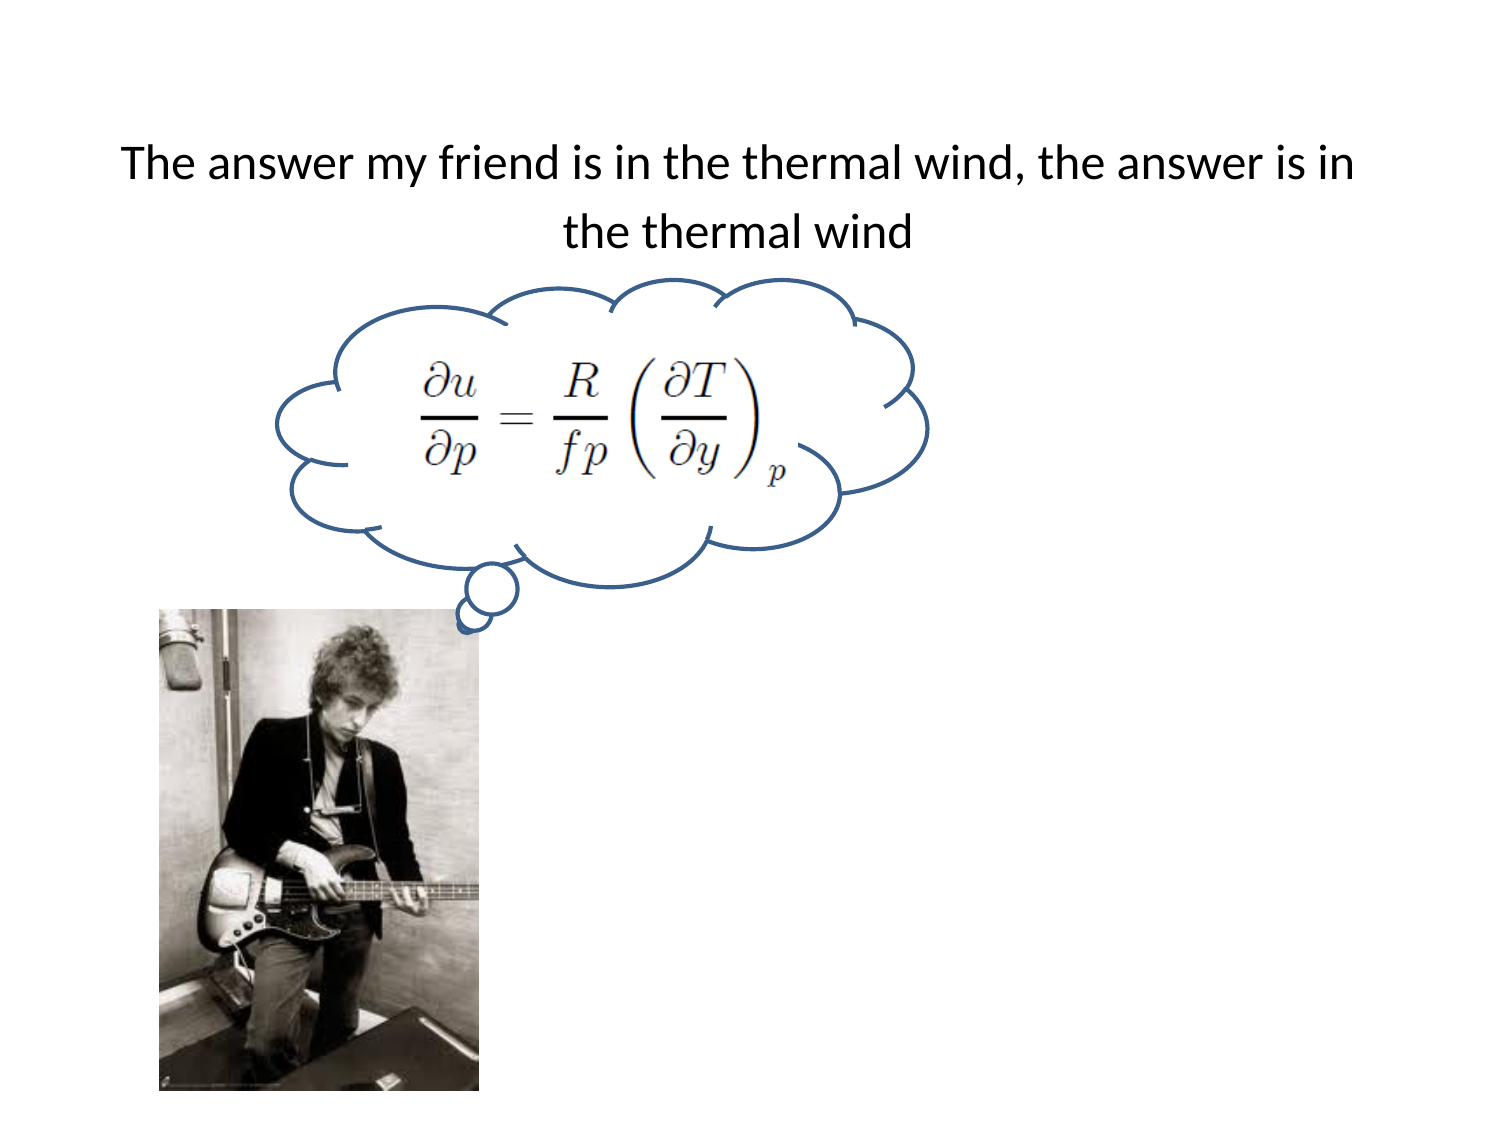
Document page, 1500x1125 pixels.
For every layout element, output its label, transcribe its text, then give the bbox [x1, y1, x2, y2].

picture [395, 325, 798, 513]
text_box [274, 277, 930, 632]
picture [159, 609, 479, 1091]
text_box The answer my friend is in the thermal wind, the answer is in the thermal wind [88, 113, 1388, 267]
